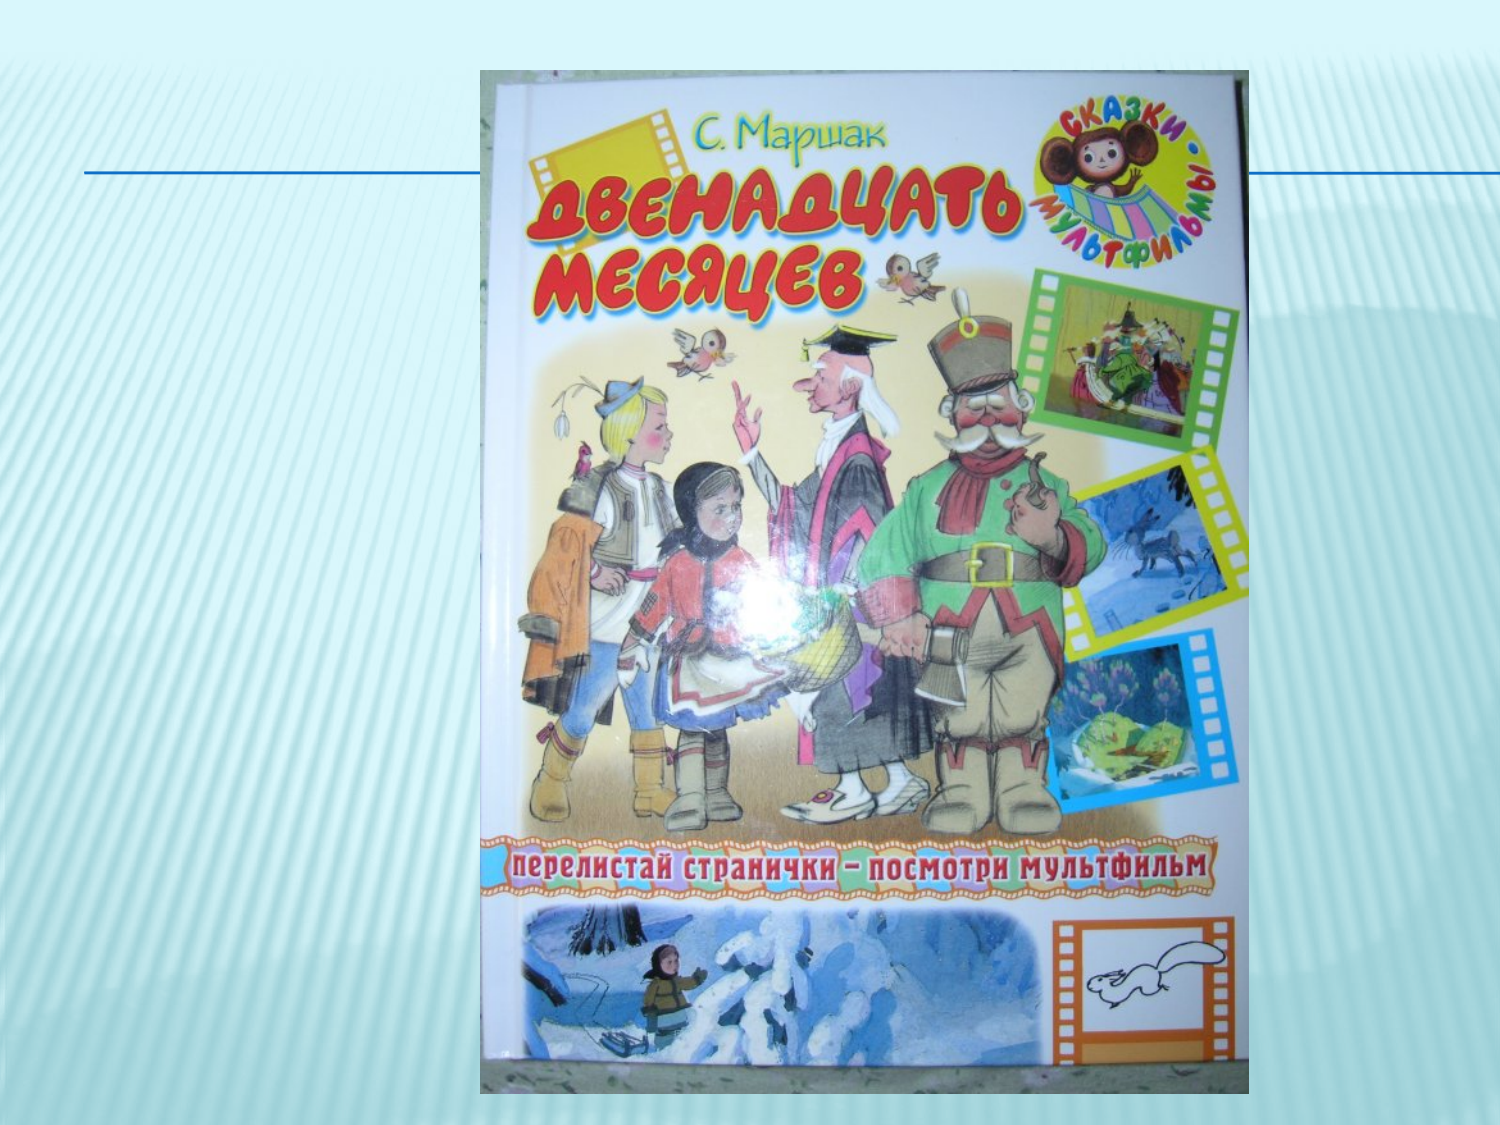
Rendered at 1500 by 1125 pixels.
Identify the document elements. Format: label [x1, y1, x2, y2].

list [480, 70, 1249, 1095]
